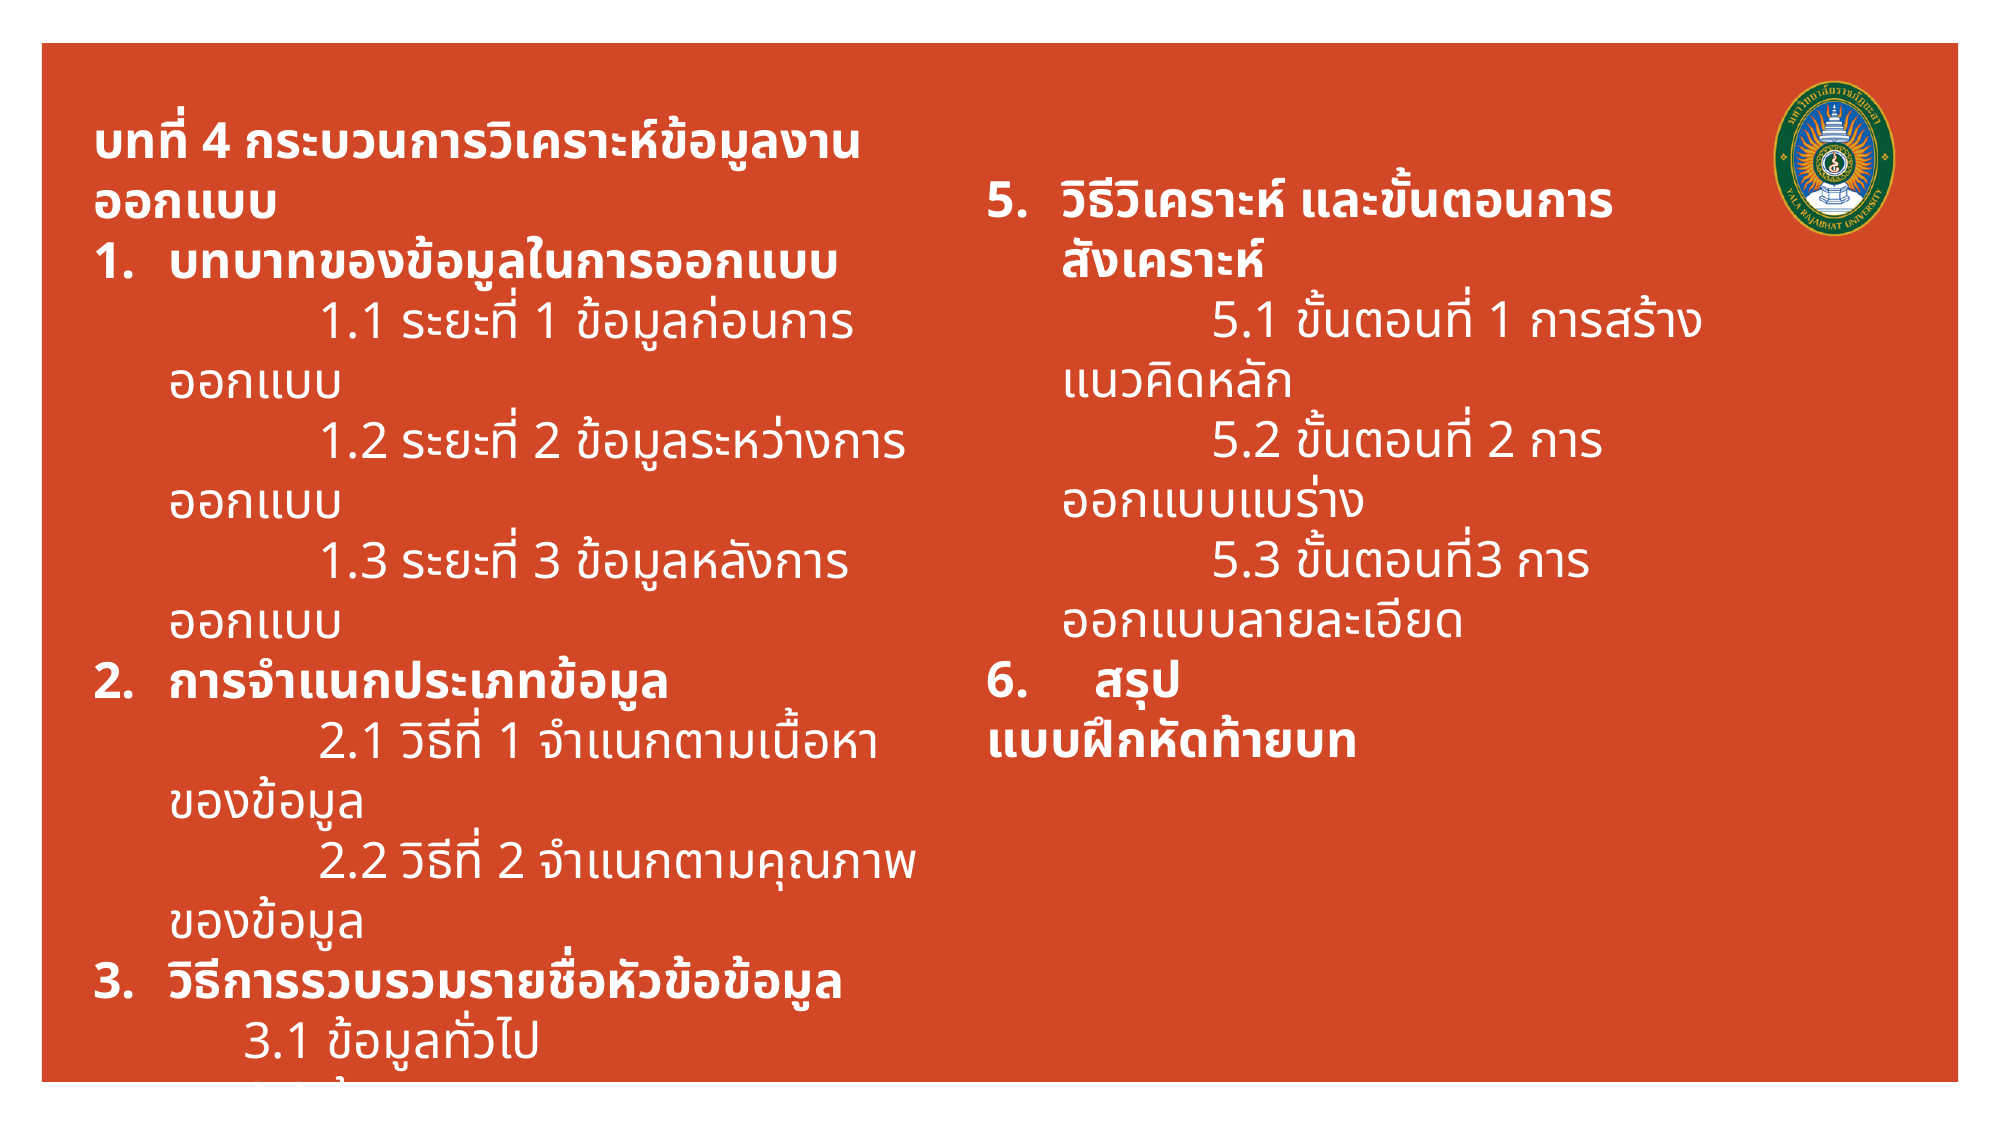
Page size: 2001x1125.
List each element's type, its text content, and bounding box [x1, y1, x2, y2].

text_box บทที่ 4 กระบวนการวิเคราะห์ข้อมูลงานออกแบบ บทบาทของข้อมูลในการออกแบบ 1.1 ระยะที่ 1 ข้อมูลก่อนการออกแบบ 1.2 ระยะที่ 2 ข้อมูลระหว่างการออกแบบ 1.3 ระยะที่ 3 ข้อมูลหลังการออกแบบ การจำแนกประเภทข้อมูล 2.1 วิธีที่ 1 จำแนกตามเนื้อหาของข้อมูล 2.2 วิธีที่ 2 จำแนกตามคุณภาพของข้อมูล วิธีการรวบรวมรายชื่อหัวข้อข้อมูล 3.1 ข้อมูลทั่วไป 3.2 ข้อมูลเฉพาะ แหล่งข้อมูล 4.1 แหล่งข้อมูลทุติยภูมิ 4.2 แหล่งข้อมูลปฐมภูมิ [78, 101, 948, 1125]
text_box วิธีวิเคราะห์ และขั้นตอนการสังเคราะห์ 5.1 ขั้นตอนที่ 1 การสร้างแนวคิดหลัก 5.2 ขั้นตอนที่ 2 การออกแบบแบร่าง 5.3 ขั้นตอนที่3 การออกแบบลายละเอียด 6. สรุป แบบฝึกหัดท้ายบท [971, 160, 1763, 776]
picture [1762, 72, 1906, 244]
